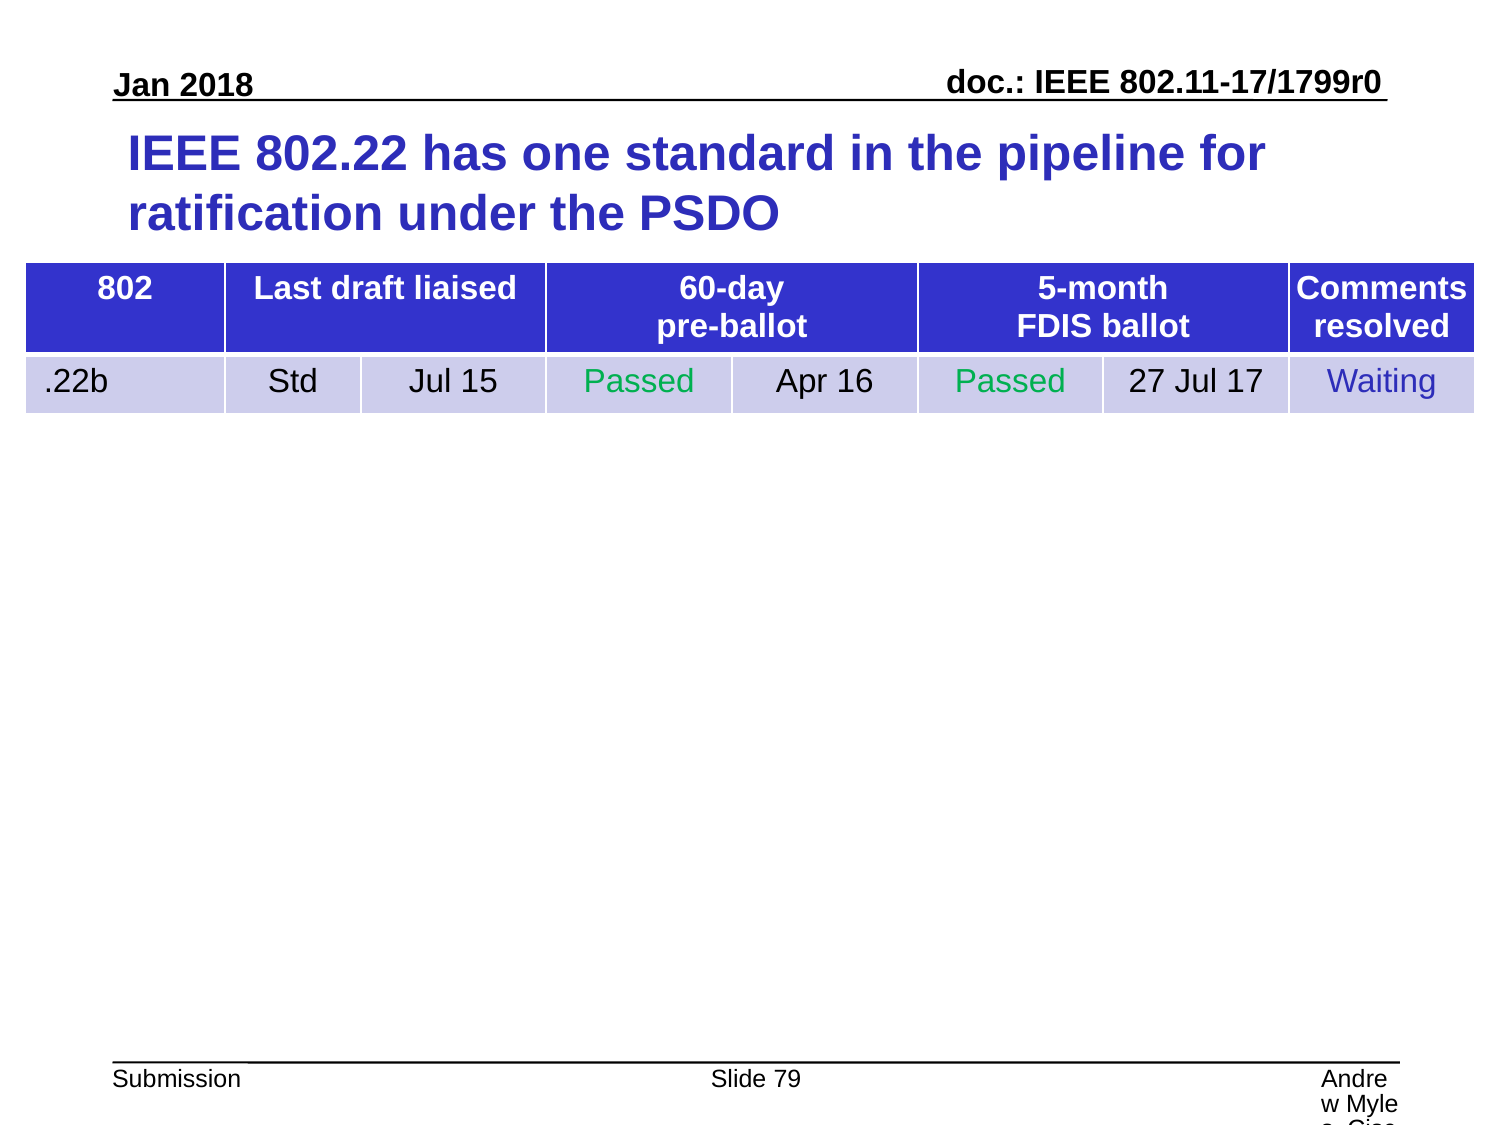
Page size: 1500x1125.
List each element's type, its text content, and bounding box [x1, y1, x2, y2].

table_cell Jul 15 [362, 357, 545, 413]
table_header 5-month FDIS ballot [919, 263, 1288, 352]
table_cell Waiting [1290, 357, 1474, 413]
table_cell Std [226, 357, 360, 413]
table_header 60-day pre-ballot [547, 263, 917, 352]
table_cell 27 Jul 17 [1104, 357, 1288, 413]
table_cell .22b [26, 357, 224, 413]
title IEEE 802.22 has one standard in the pipeline for ratification under the PSDO [112, 112, 1388, 262]
footer Andrew Myles, Cisco [1320, 1061, 1402, 1093]
slide_number Slide 79 [709, 1061, 803, 1093]
table_header Last draft liaised [226, 263, 545, 352]
table_header 802 [26, 263, 224, 352]
table_cell Passed [919, 357, 1102, 413]
table_cell Passed [547, 357, 731, 413]
table_cell Apr 16 [733, 357, 917, 413]
table_header Comments resolved [1290, 263, 1474, 352]
